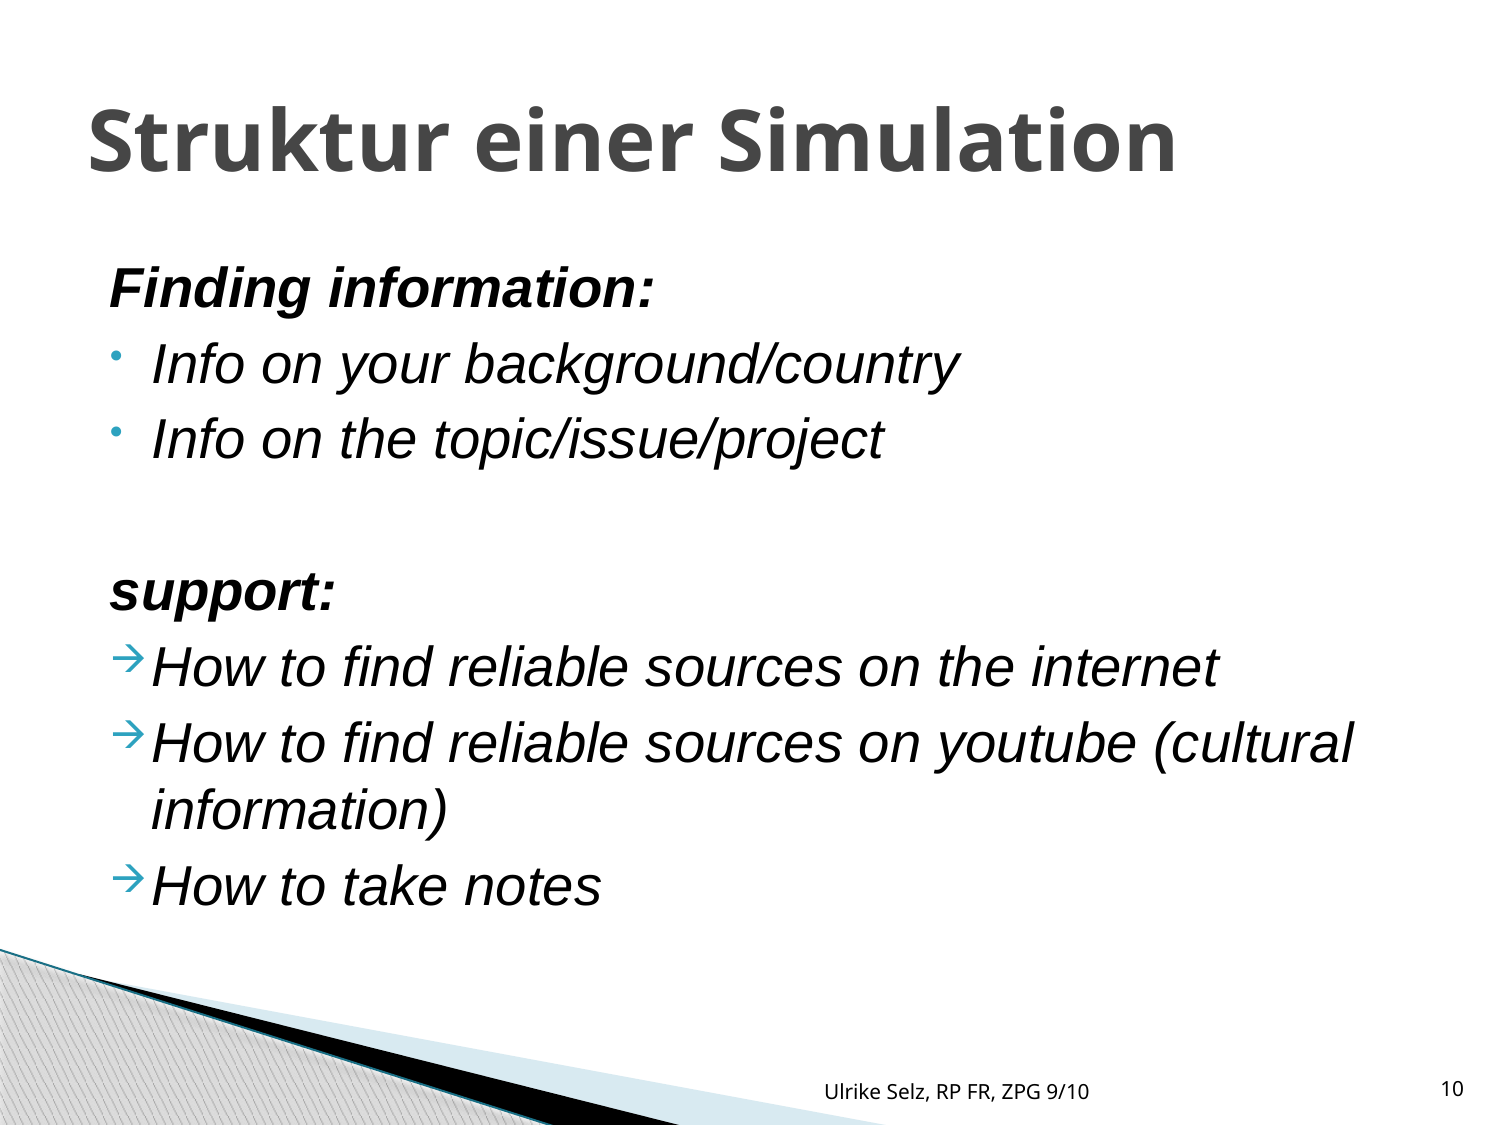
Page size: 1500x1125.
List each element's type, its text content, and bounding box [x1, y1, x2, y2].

text_box Ulrike Selz, RP FR, ZPG 9/10 [718, 1051, 1105, 1112]
list Finding information: Info on your background/country Info on the topic/issue/project support: How to find reliable sources on the internet How to find reliable sources on youtube (cultural information) How to take notes [76, 243, 1428, 987]
title Struktur einer Simulation [72, 43, 1423, 232]
slide_number 10 [1418, 1051, 1479, 1112]
